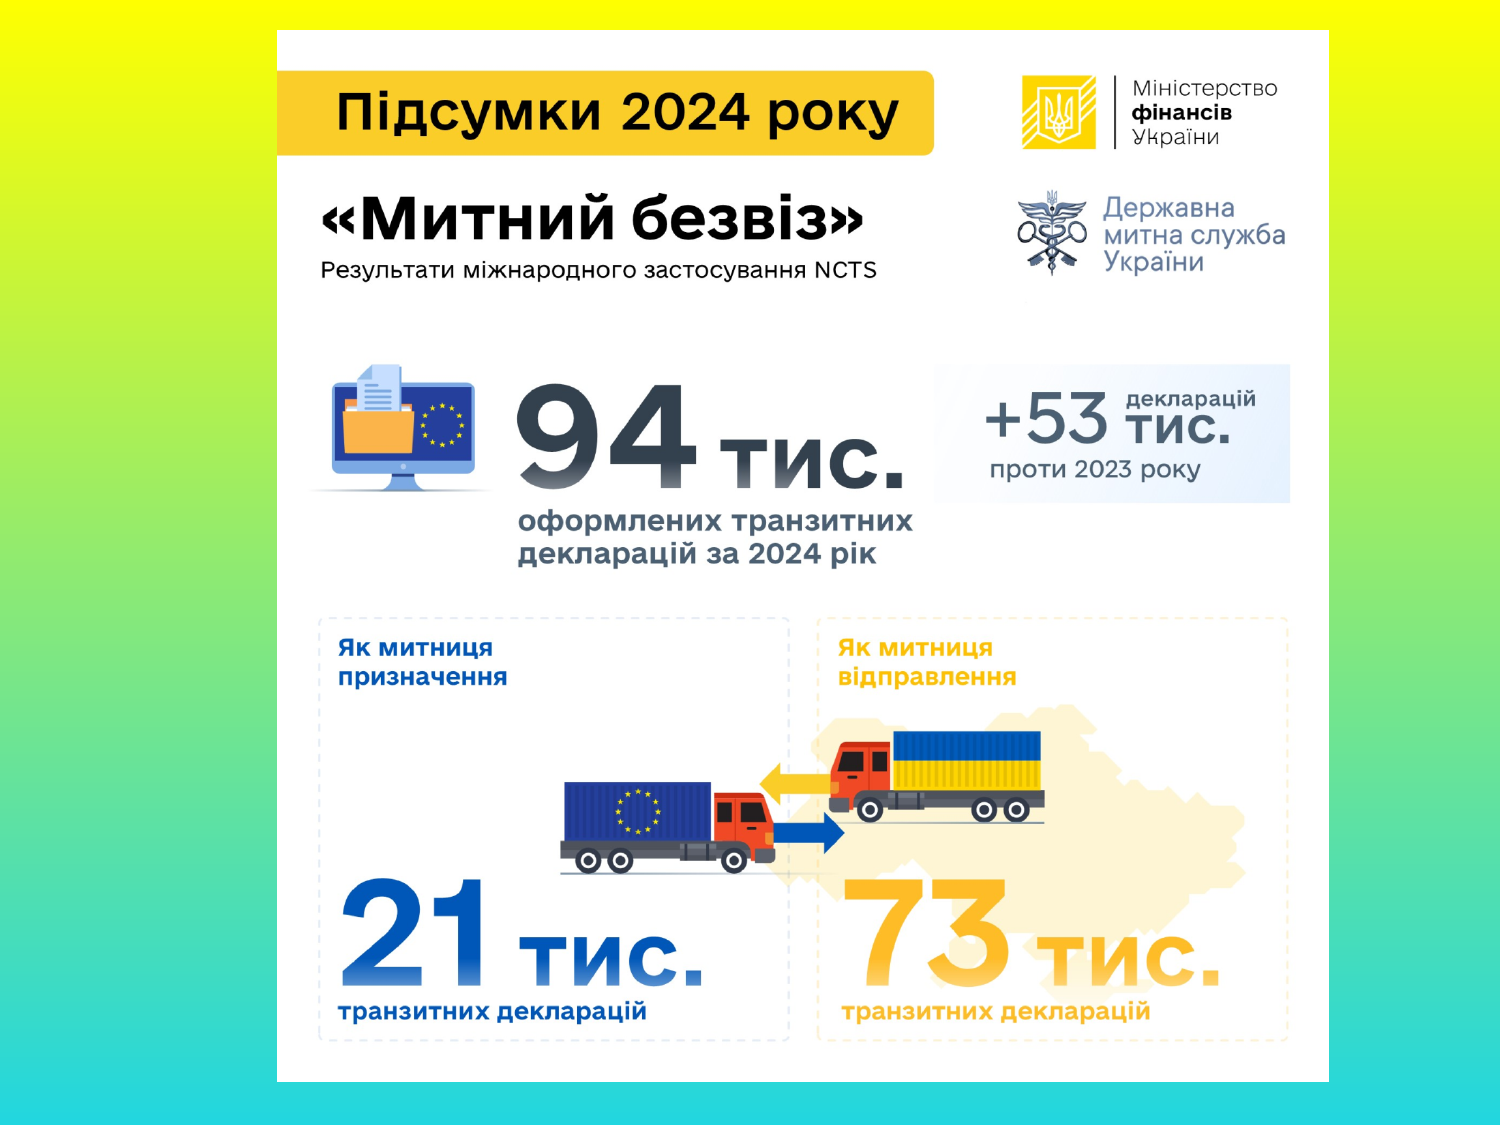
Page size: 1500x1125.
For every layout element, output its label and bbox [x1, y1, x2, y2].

picture [277, 30, 1329, 1082]
